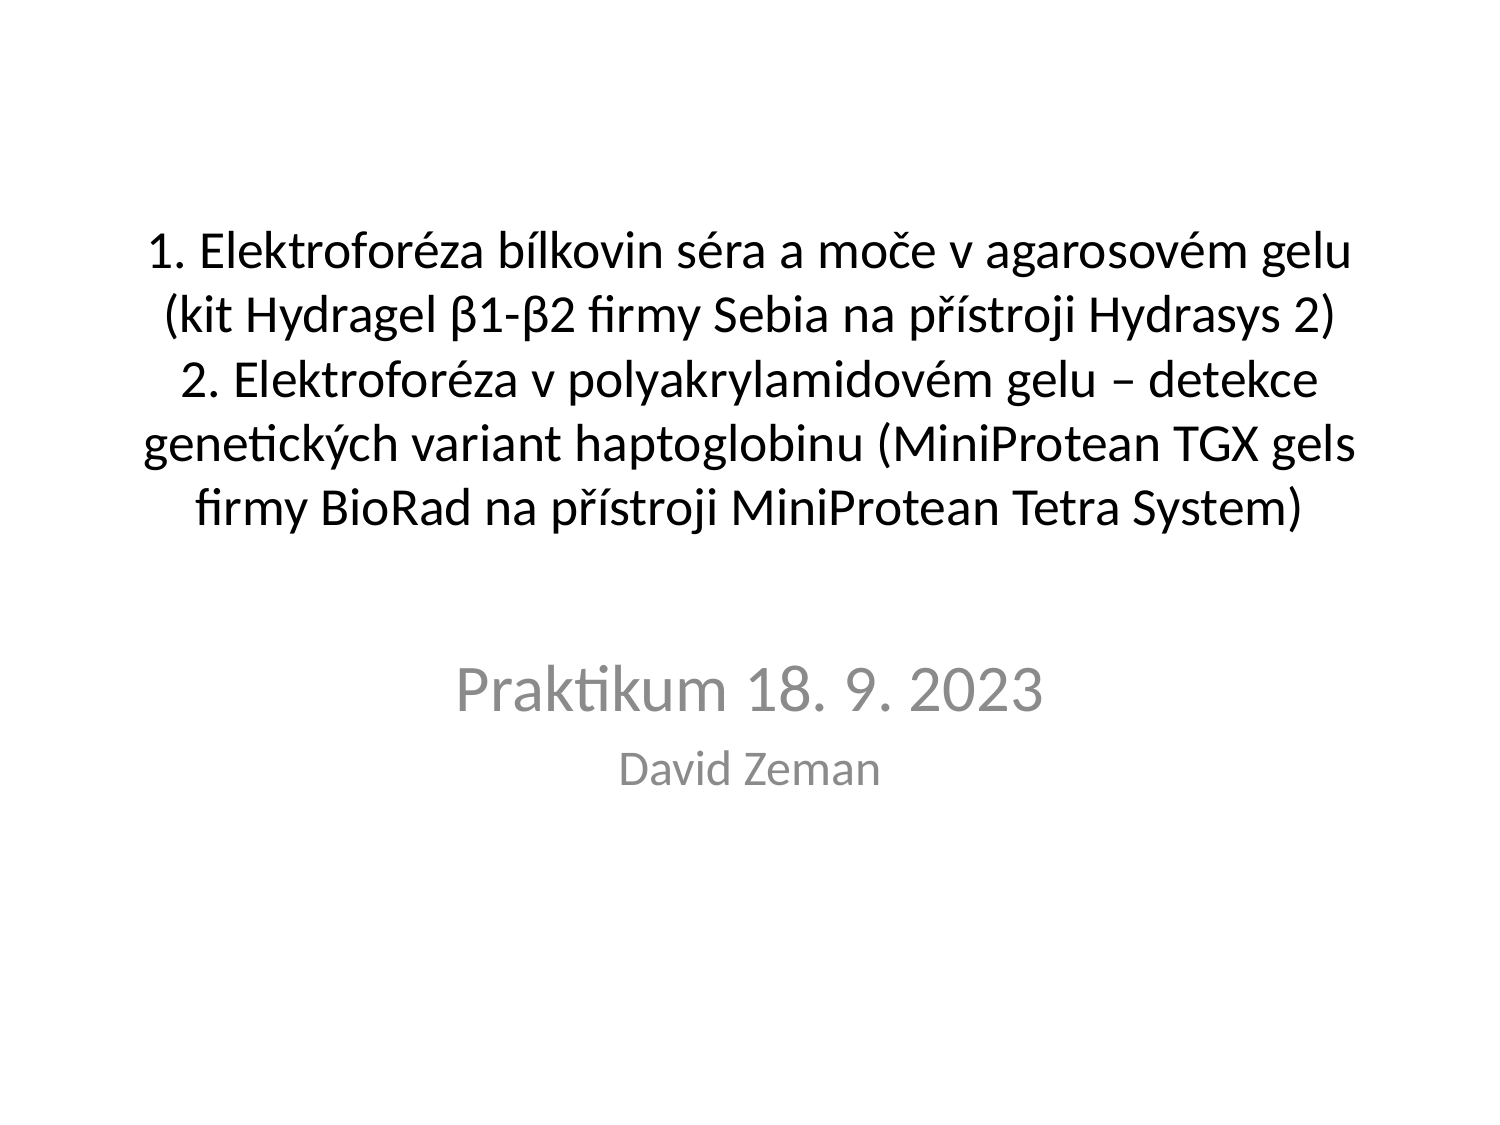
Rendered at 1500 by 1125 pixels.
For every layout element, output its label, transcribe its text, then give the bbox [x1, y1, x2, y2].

title 1. Elektroforéza bílkovin séra a moče v agarosovém gelu (kit Hydragel β1-β2 firmy Sebia na přístroji Hydrasys 2) 2. Elektroforéza v polyakrylamidovém gelu – detekce genetických variant haptoglobinu (MiniProtean TGX gels firmy BioRad na přístroji MiniProtean Tetra System) [112, 160, 1388, 591]
subtitle Praktikum 18. 9. 2023 David Zeman [225, 637, 1275, 925]
